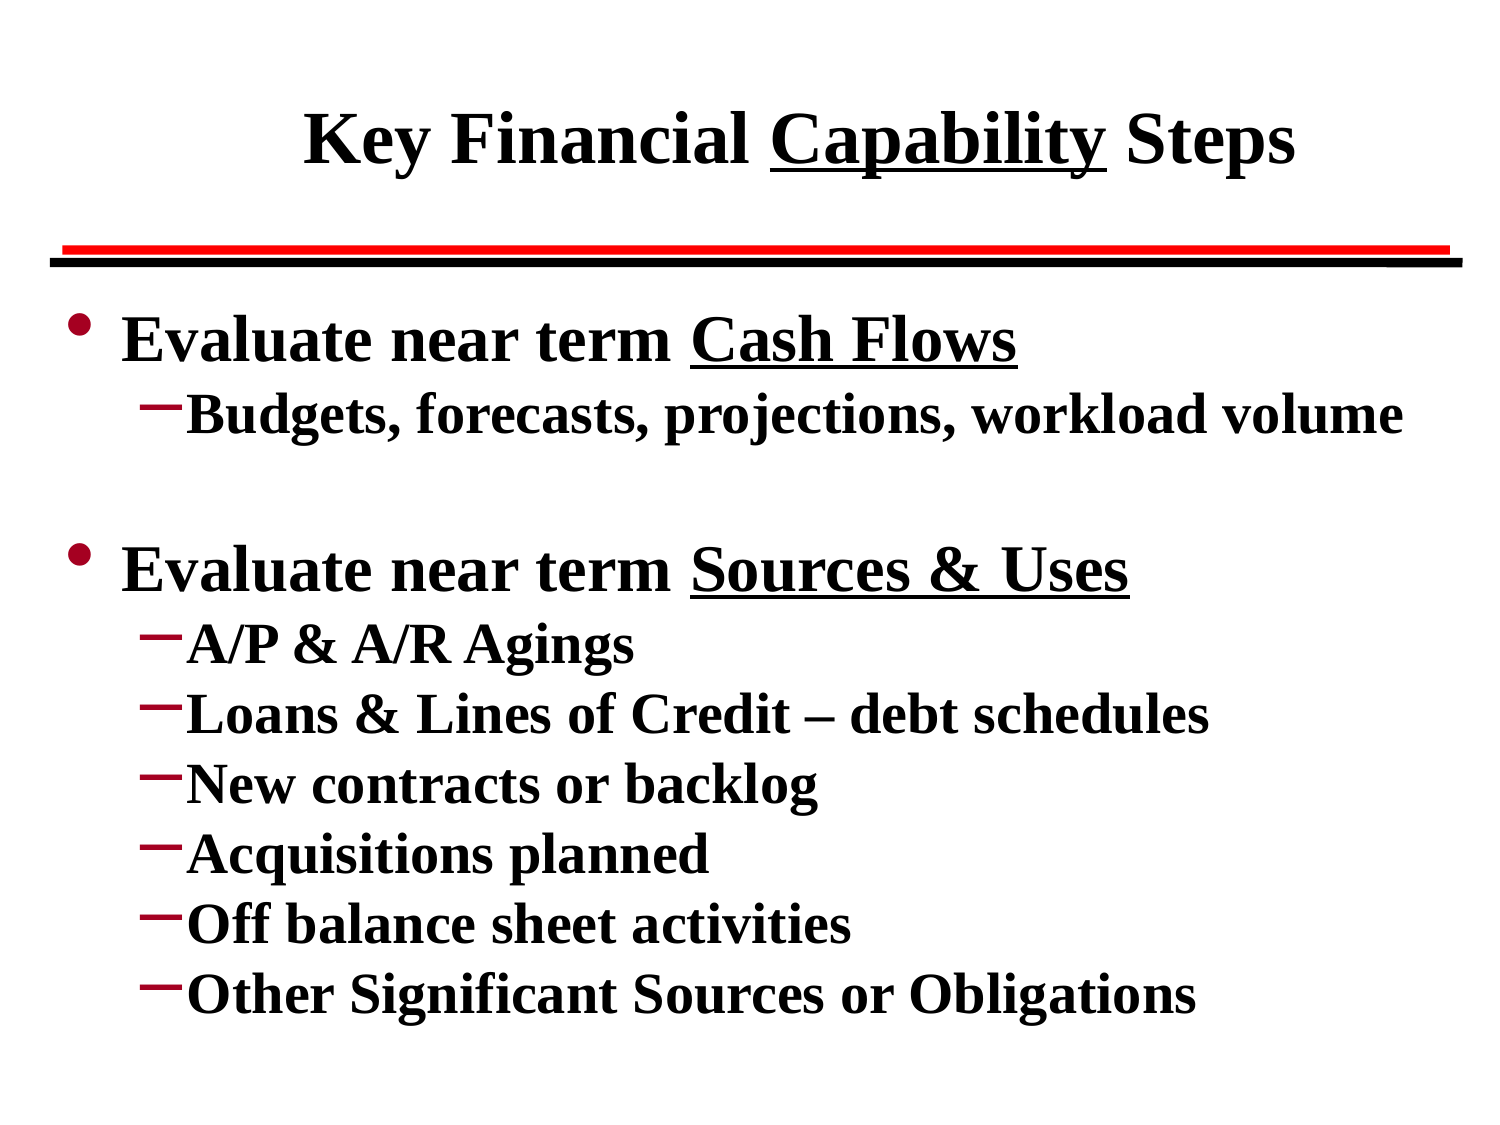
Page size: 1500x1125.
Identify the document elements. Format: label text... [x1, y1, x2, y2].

list Evaluate near term Cash Flows Budgets, forecasts, projections, workload volume Evaluate near term Sources & Uses A/P & A/R Agings Loans & Lines of Credit – debt schedules New contracts or backlog Acquisitions planned Off balance sheet activities Other Significant Sources or Obligations [49, 287, 1451, 1026]
title Key Financial Capability Steps [162, 49, 1438, 238]
